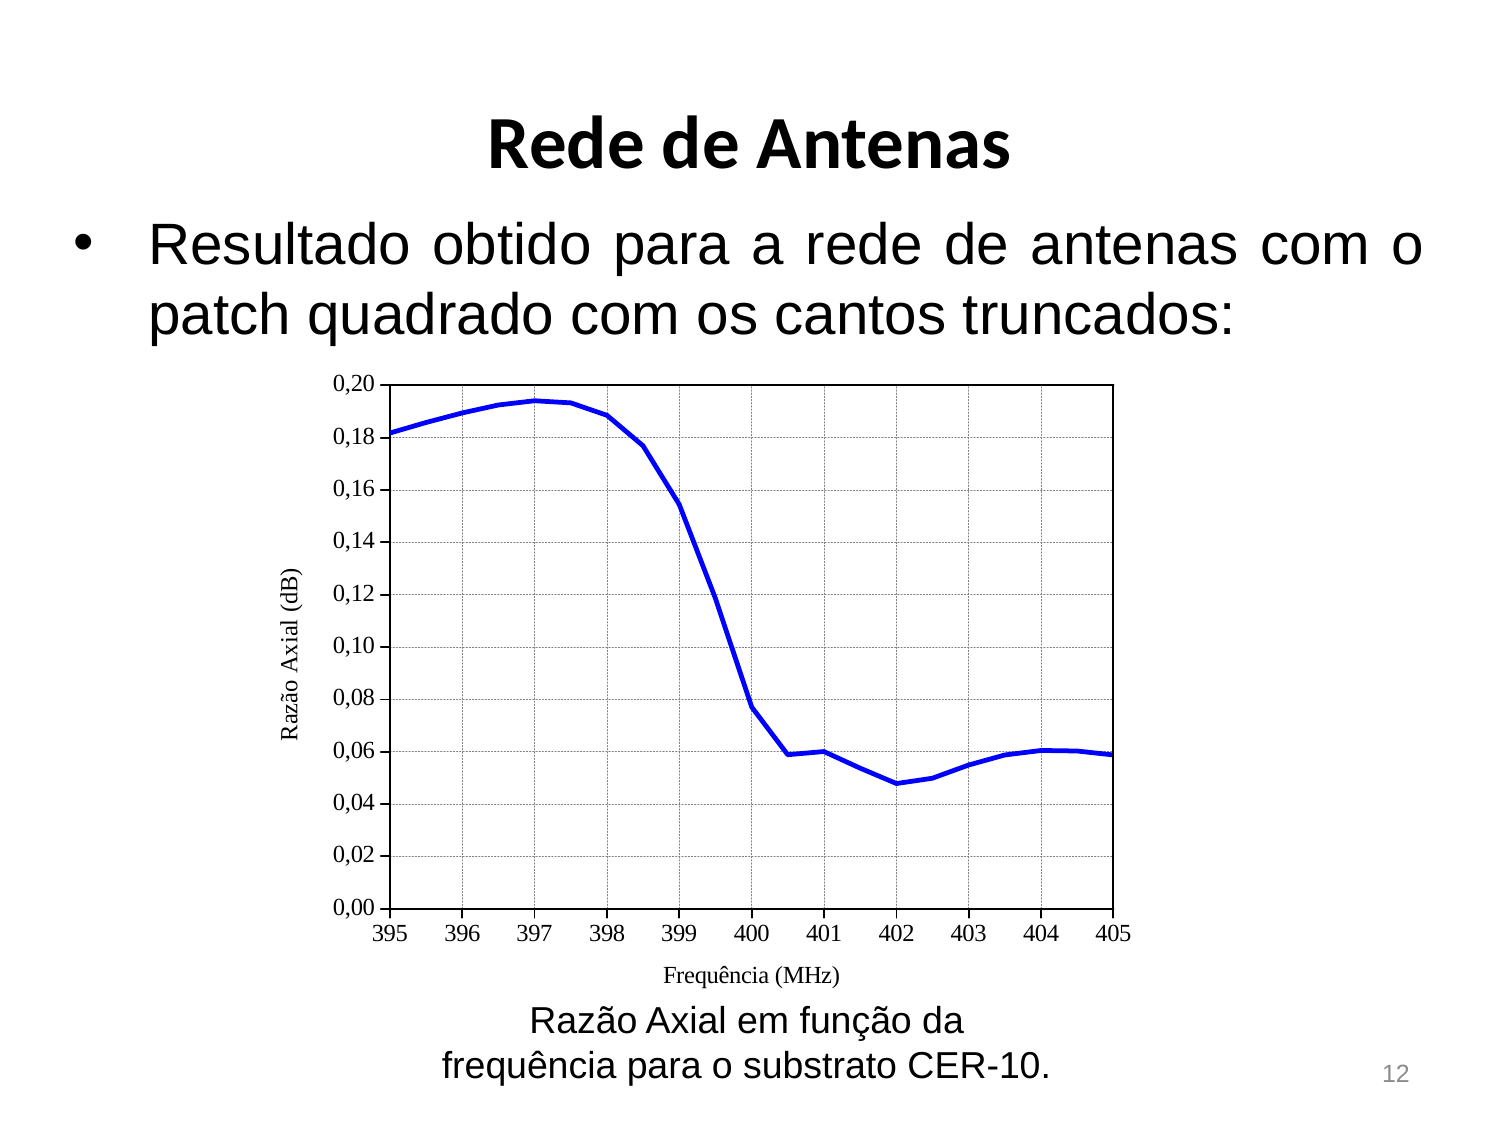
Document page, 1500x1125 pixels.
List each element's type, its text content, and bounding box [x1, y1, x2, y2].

text_box Resultado obtido para a rede de antenas com o patch quadrado com os cantos truncados: [58, 199, 1442, 354]
slide_number 12 [1074, 1042, 1425, 1103]
title Rede de Antenas [75, 45, 1425, 199]
text_box Razão Axial em função da frequência para o substrato CER-10. [424, 1009, 1069, 1094]
picture [253, 344, 1183, 1001]
